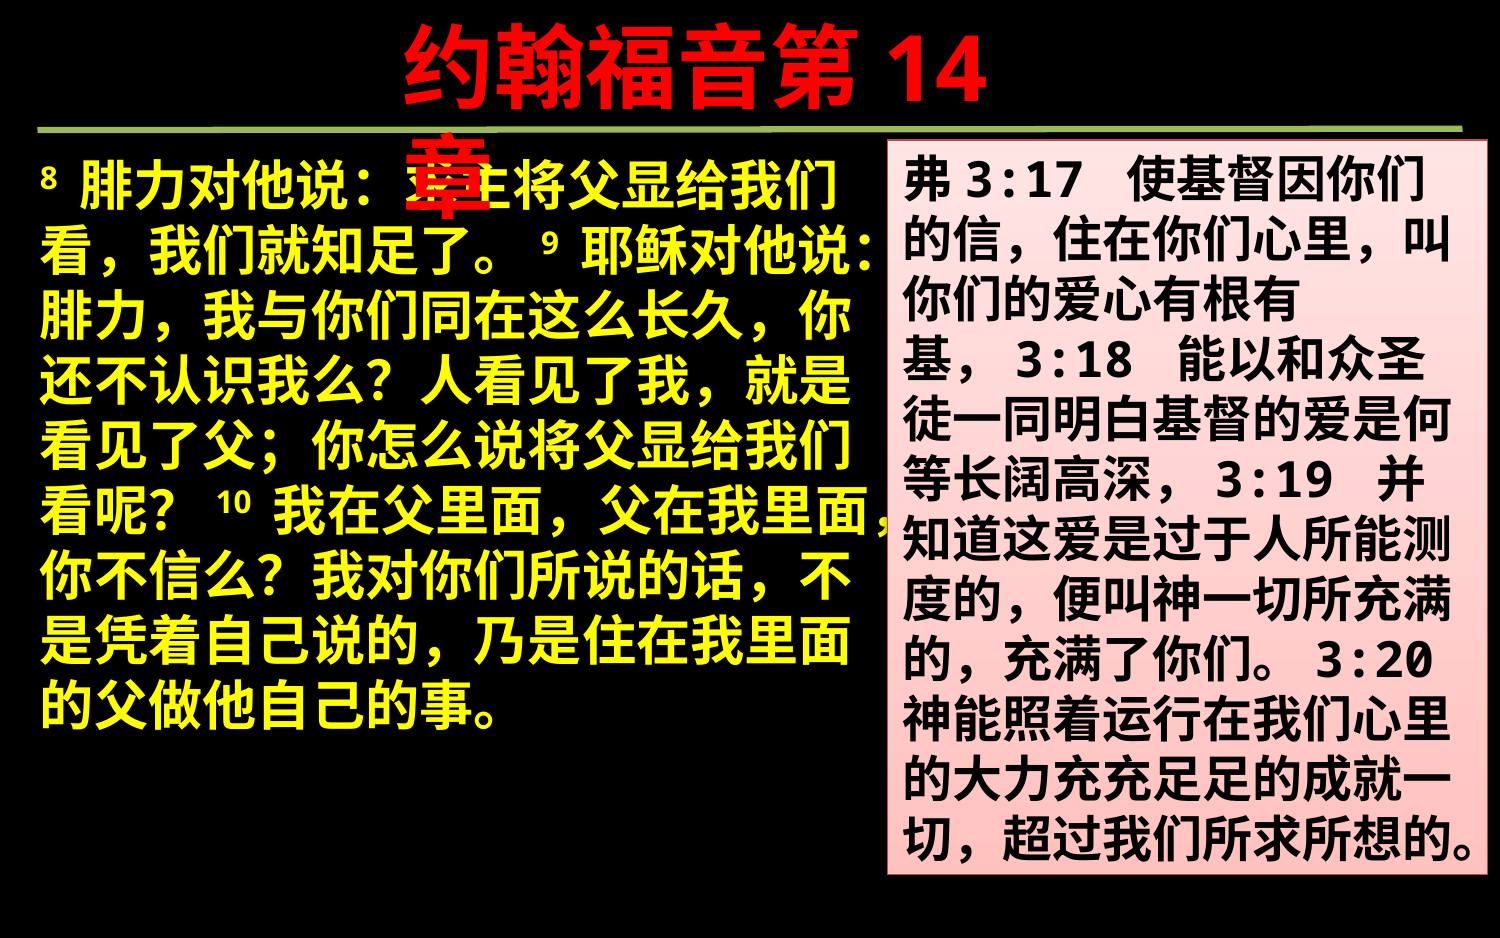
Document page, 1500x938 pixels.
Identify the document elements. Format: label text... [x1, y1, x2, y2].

text_box 弗3:17 使基督因你们的信，住在你们心里，叫你们的爱心有根有基，3:18 能以和众圣徒一同明白基督的爱是何等长阔高深，3:19 并知道这爱是过于人所能测度的，便叫神一切所充满的，充满了你们。3:20 神能照着运行在我们心里的大力充充足足的成就一切，超过我们所求所想的。 [887, 139, 1488, 875]
text_box 8 腓力对他说：求主将父显给我们看，我们就知足了。9 耶稣对他说：腓力，我与你们同在这么长久，你还不认识我么？人看见了我，就是看见了父；你怎么说将父显给我们看呢？10 我在父里面，父在我里面，你不信么？我对你们所说的话，不是凭着自己说的，乃是住在我里面的父做他自己的事。 [24, 143, 882, 763]
text_box 约翰福音第14章 [387, 2, 1100, 125]
